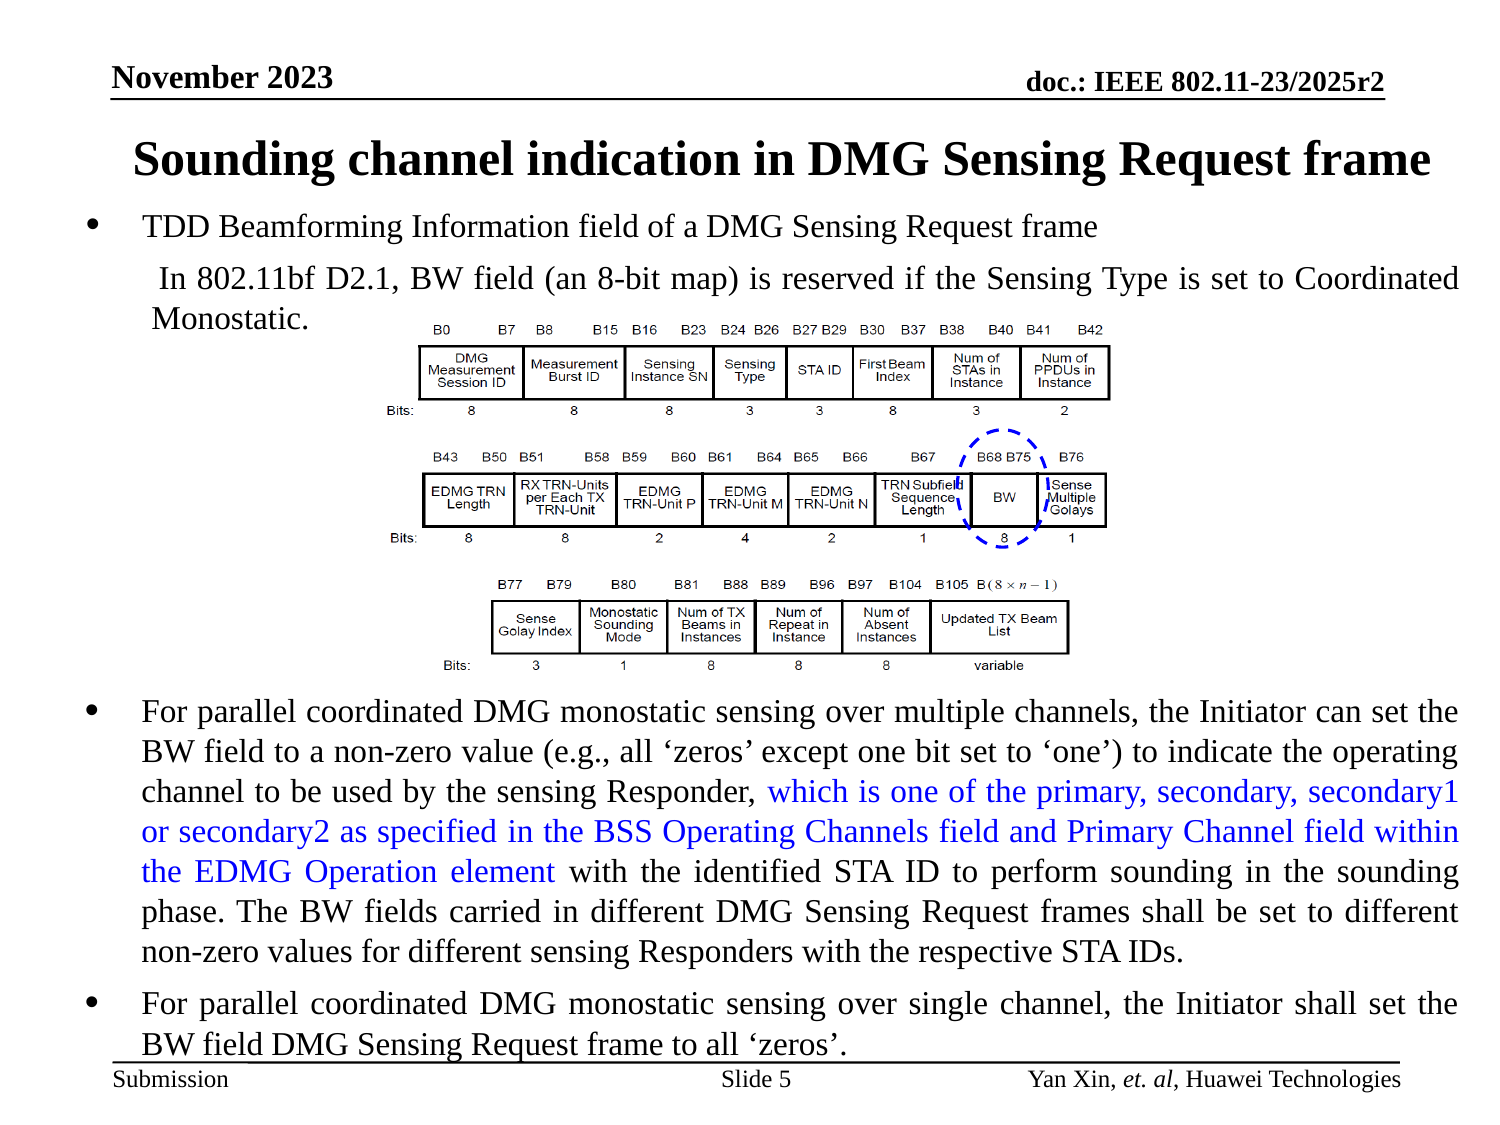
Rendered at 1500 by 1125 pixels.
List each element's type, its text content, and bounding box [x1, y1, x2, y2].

footer Yan Xin, et. al, Huawei Technologies [1023, 1061, 1402, 1093]
text_box TDD Beamforming Information field of a DMG Sensing Request frame In 802.11bf D2.1, BW field (an 8-bit map) is reserved if the Sensing Type is set to Coordinated Monostatic. [70, 196, 1477, 303]
text_box For parallel coordinated DMG monostatic sensing over multiple channels, the Initiator can set the BW field to a non-zero value (e.g., all ‘zeros’ except one bit set to ‘one’) to indicate the operating channel to be used by the sensing Responder, which is one of the primary, secondary, secondary1 or secondary2 as specified in the BSS Operating Channels field and Primary Channel field within the EDMG Operation element with the identified STA ID to perform sounding in the sounding phase. The BW fields carried in different DMG Sensing Request frames shall be set to different non-zero values for different sensing Responders with the respective STA IDs. For parallel coordinated DMG monostatic sensing over single channel, the Initiator shall set the BW field DMG Sensing Request frame to all ‘zeros’. [69, 682, 1477, 1036]
title Sounding channel indication in DMG Sensing Request frame [87, 99, 1478, 212]
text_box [375, 320, 1113, 675]
slide_number Slide 5 [712, 1061, 800, 1093]
